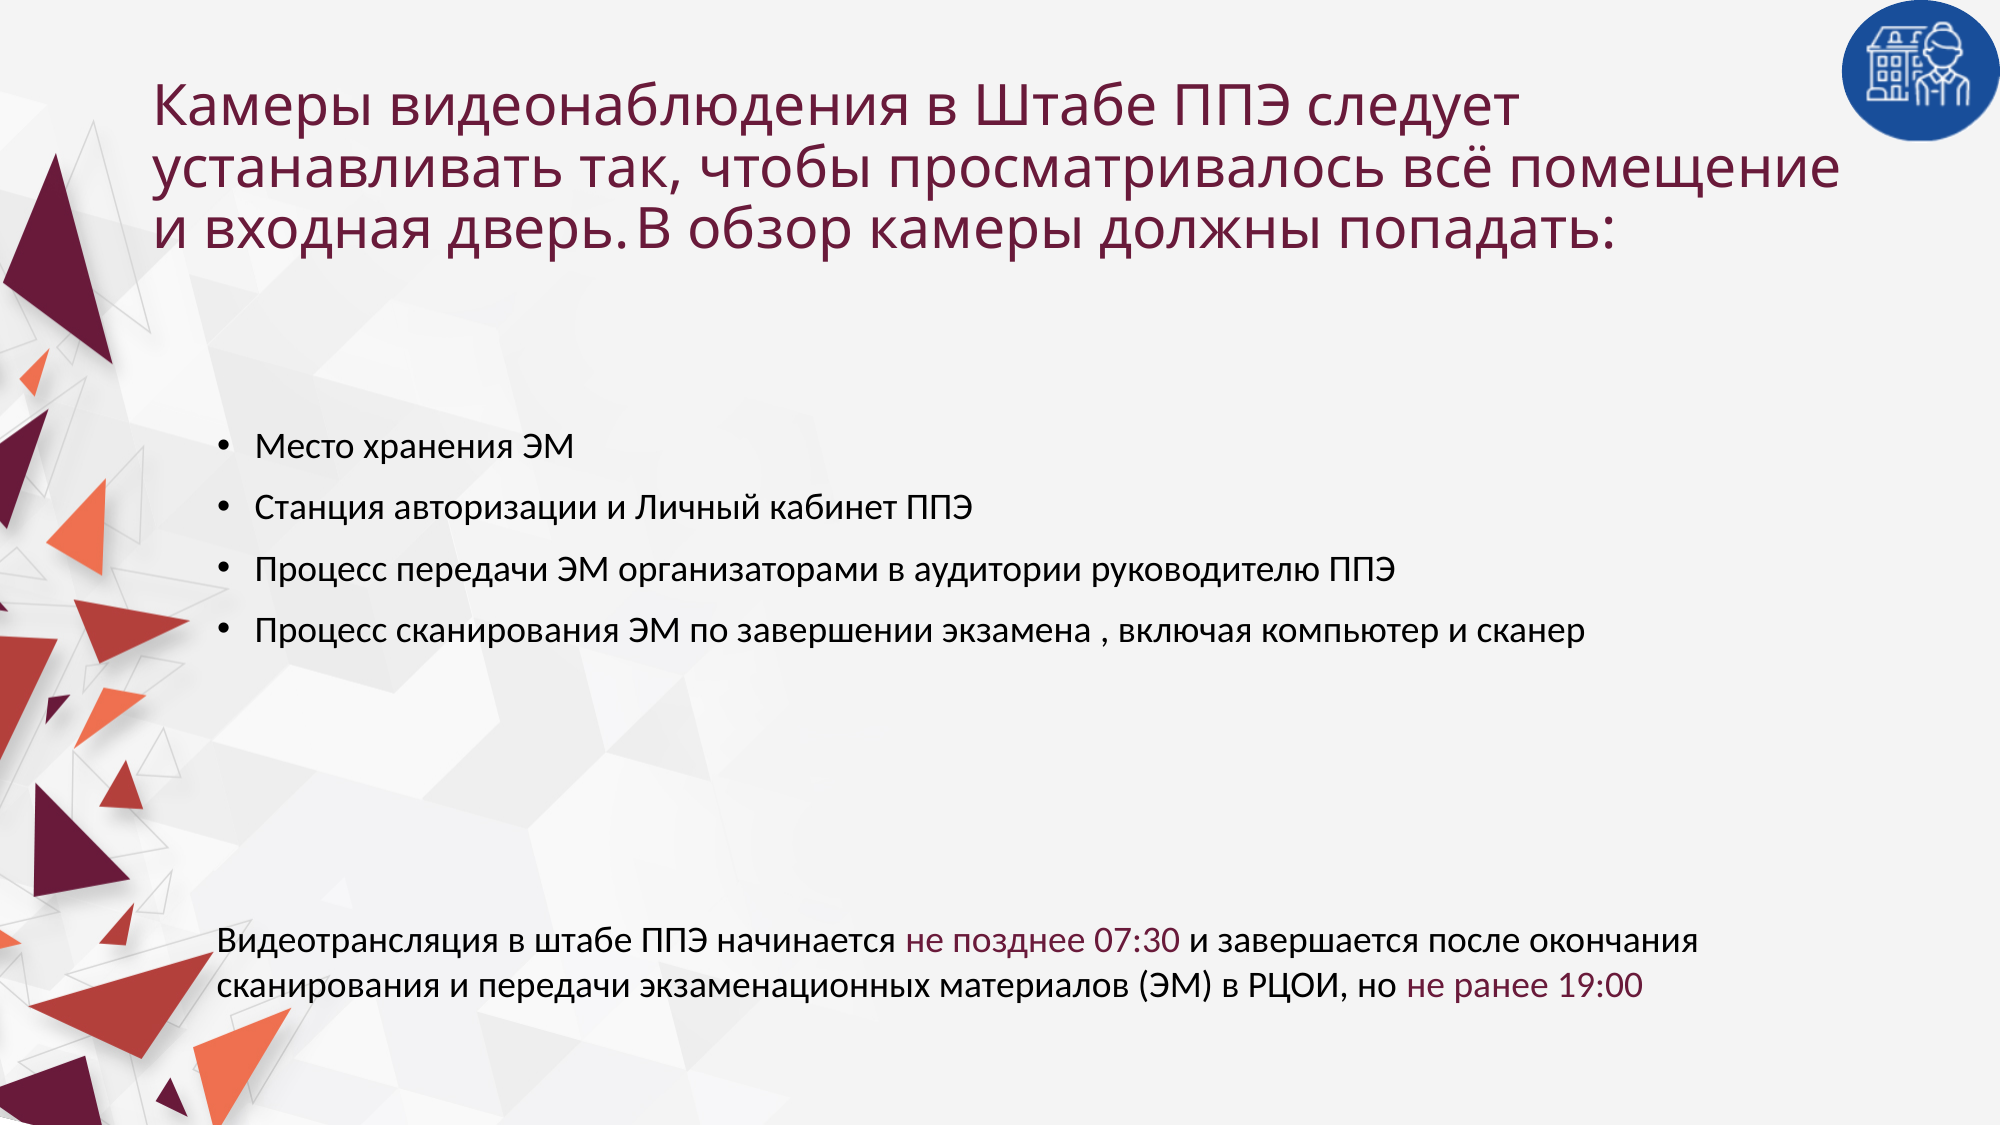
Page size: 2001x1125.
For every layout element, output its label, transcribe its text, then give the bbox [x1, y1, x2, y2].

title Камеры видеонаблюдения в Штабе ППЭ следует устанавливать так, чтобы просматривалось всё помещение и входная дверь. В обзор камеры должны попадать: [137, 59, 1863, 278]
picture [0, 0, 2000, 1125]
text_box Видеотрансляция в штабе ППЭ начинается не позднее 07:30 и завершается после окончания сканирования и передачи экзаменационных материалов (ЭМ) в РЦОИ, но не ранее 19:00 [201, 907, 1863, 1012]
list Место хранения ЭМ Станция авторизации и Личный кабинет ППЭ Процесс передачи ЭМ организаторами в аудитории руководителю ППЭ Процесс сканирования ЭМ по завершении экзамена , включая компьютер и сканер [202, 418, 1863, 907]
